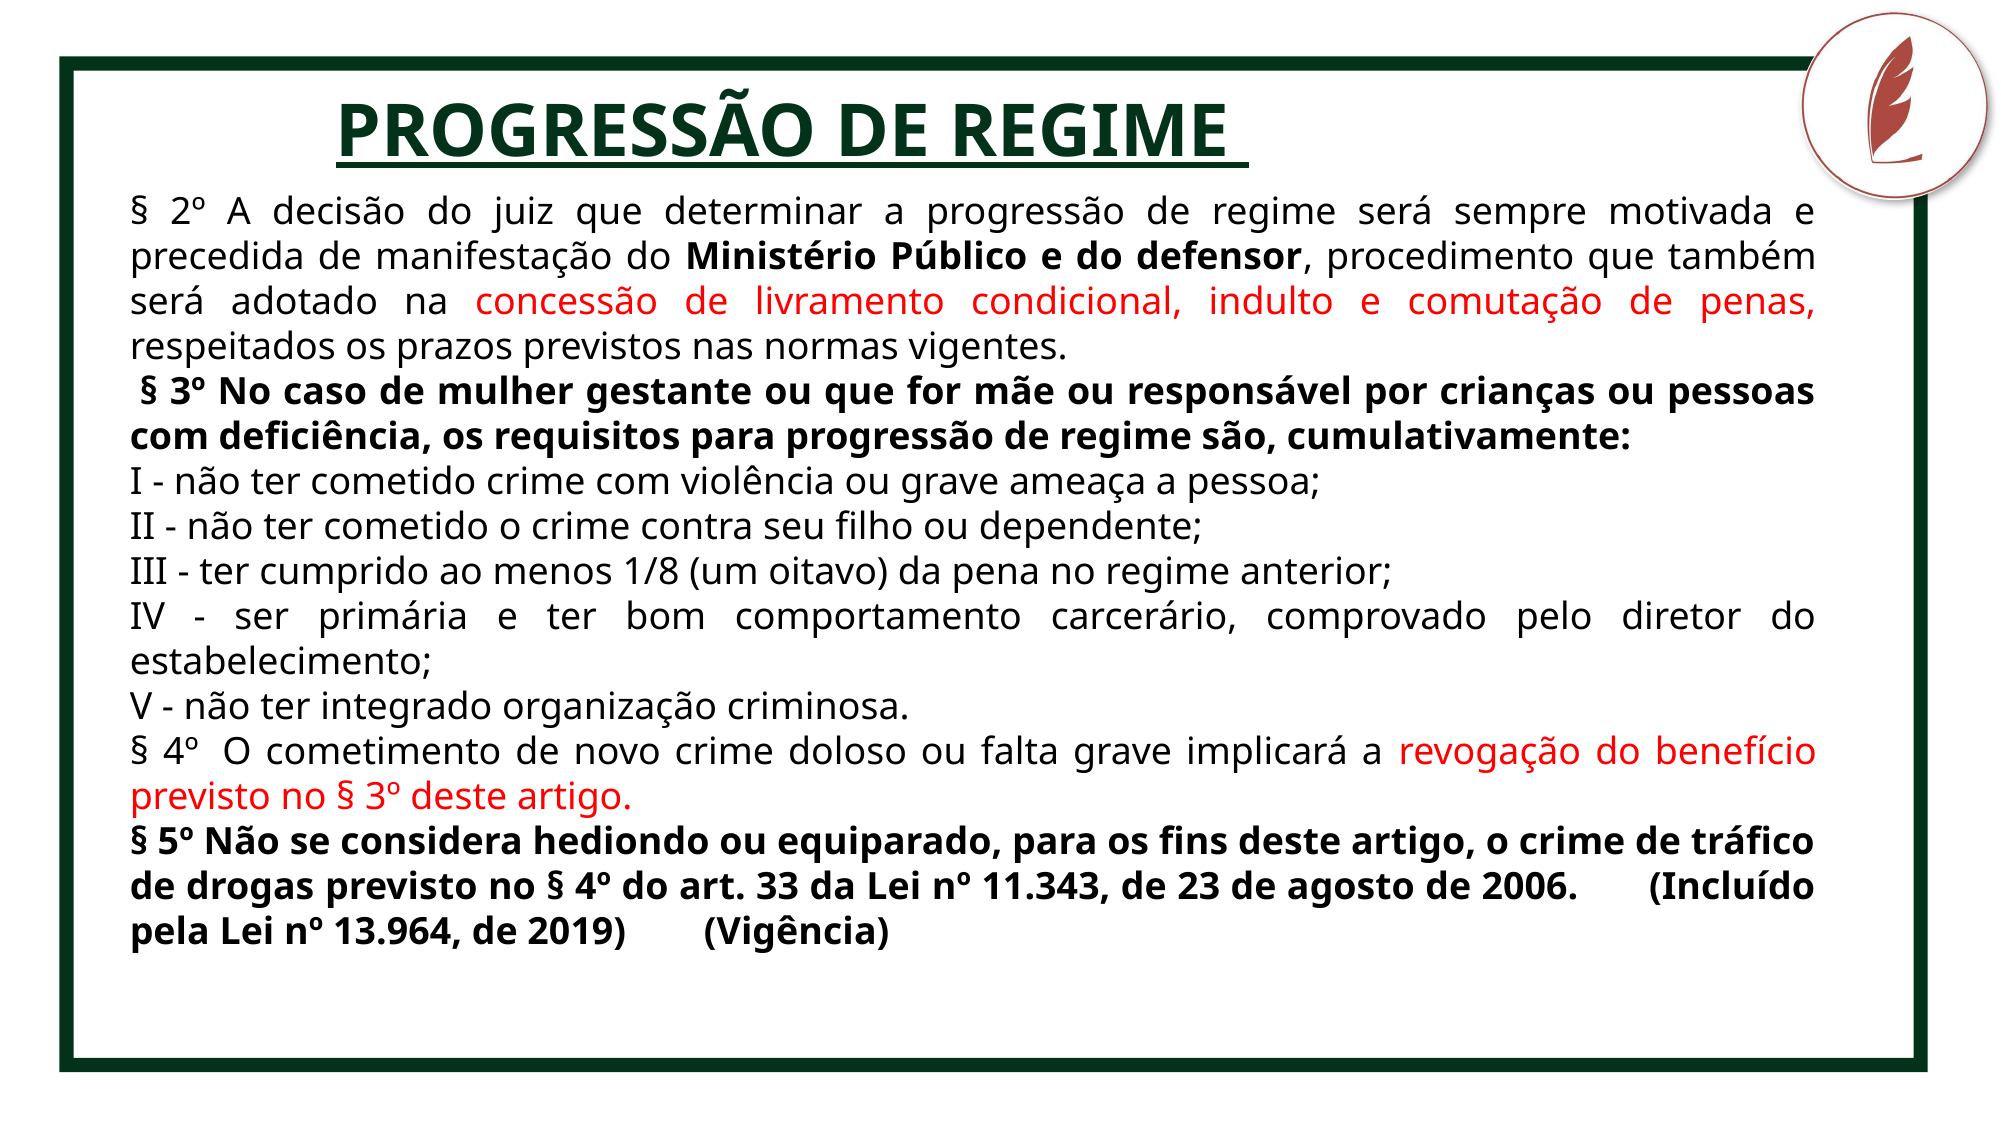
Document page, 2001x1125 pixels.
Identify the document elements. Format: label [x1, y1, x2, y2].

text_box [59, 56, 1928, 1073]
text_box [1815, 12, 1988, 192]
